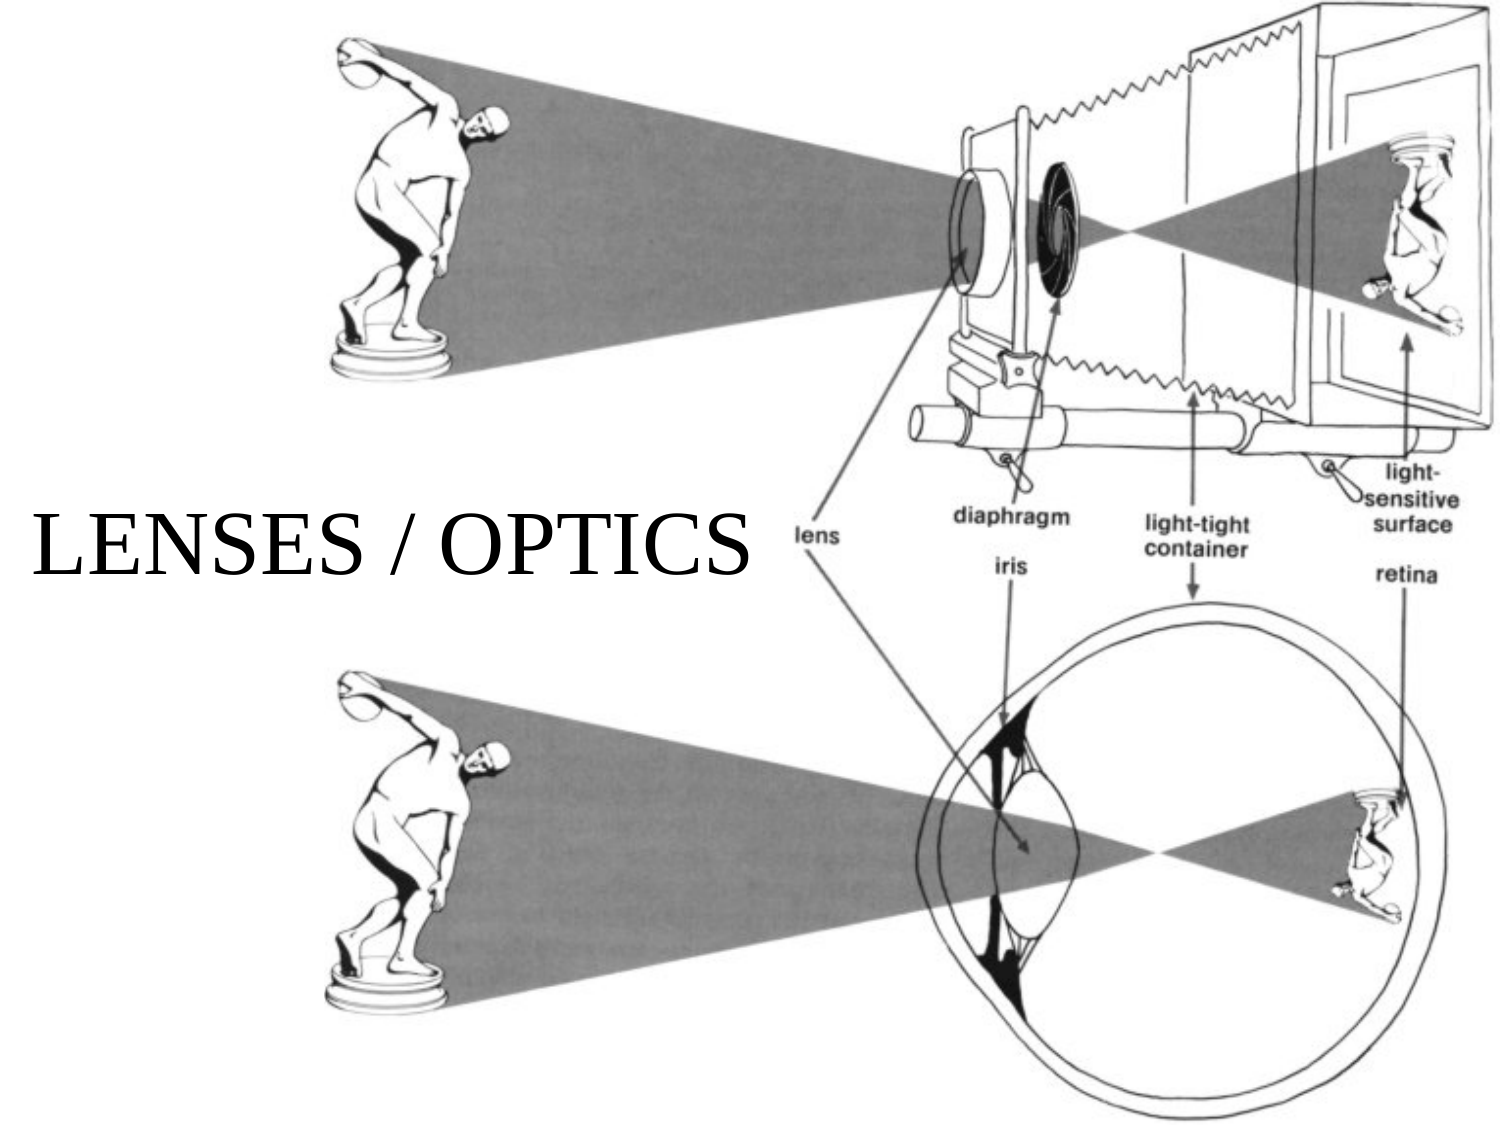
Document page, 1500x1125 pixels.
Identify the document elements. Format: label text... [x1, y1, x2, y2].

picture [324, 0, 1500, 1125]
title LENSES / OPTICS [0, 487, 319, 588]
